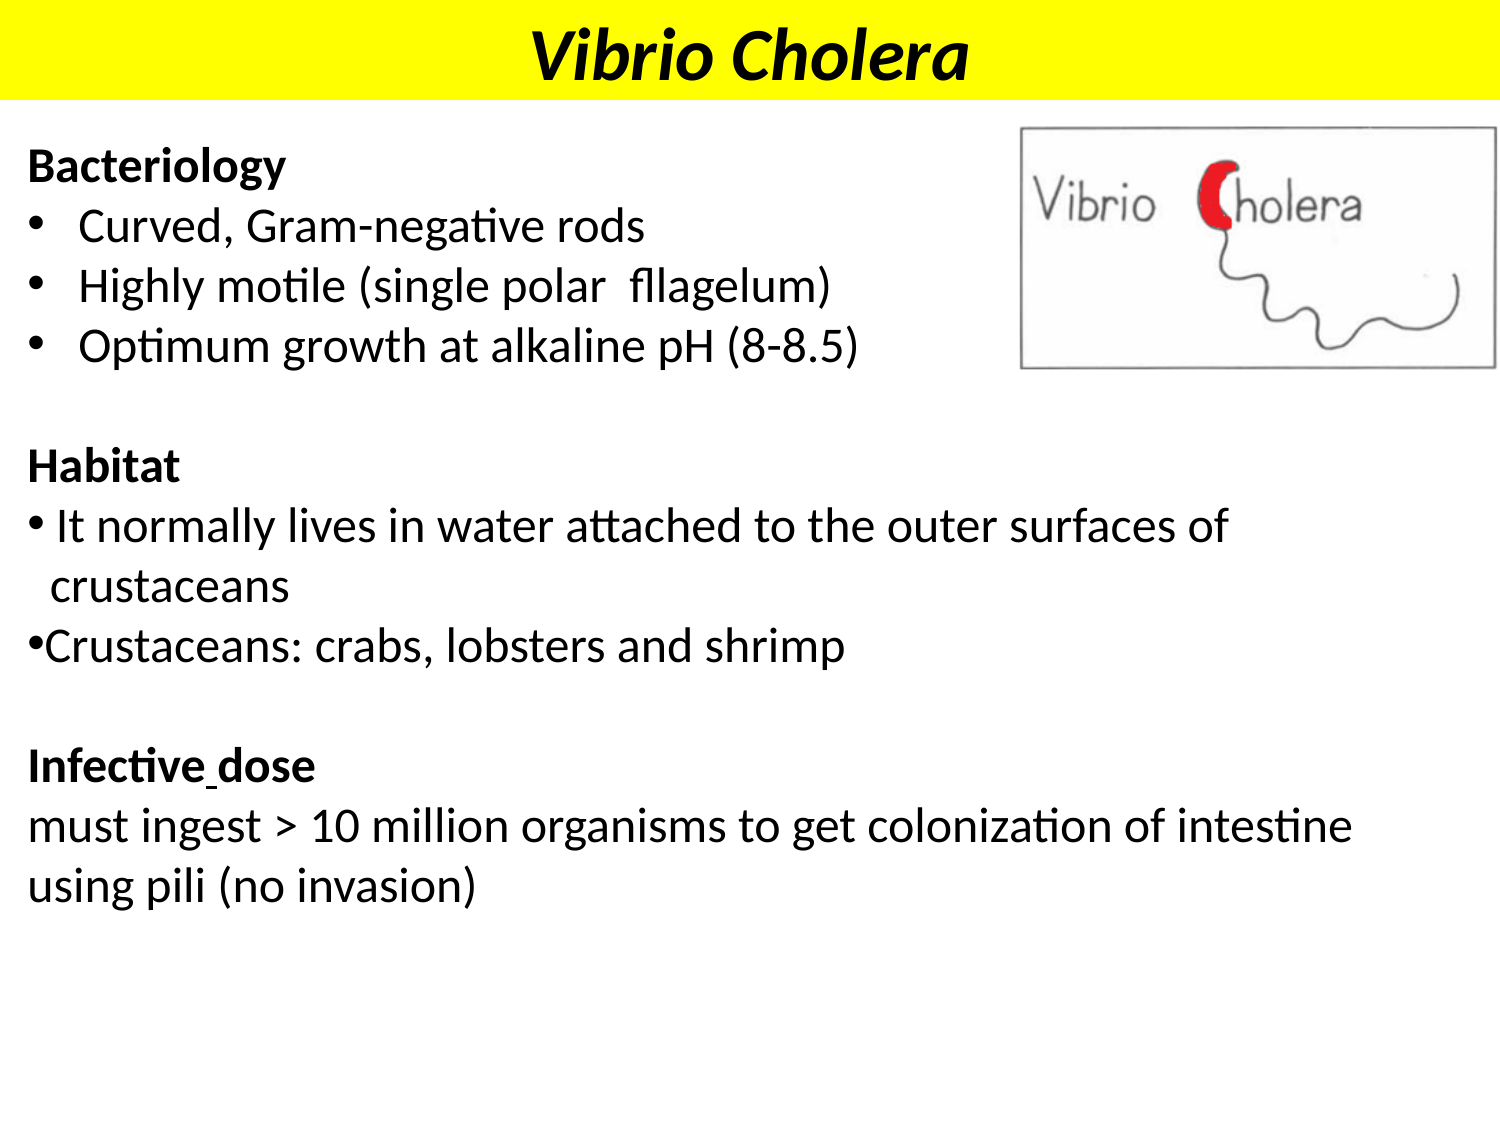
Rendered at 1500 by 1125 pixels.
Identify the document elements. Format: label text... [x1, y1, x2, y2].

text_box Bacteriology Curved, Gram-negative rods Highly motile (single polar fllagelum) Optimum growth at alkaline pH (8-8.5) Habitat It normally lives in water attached to the outer surfaces of crustaceans Crustaceans: crabs, lobsters and shrimp Infective dose must ingest > 10 million organisms to get colonization of intestine using pili (no invasion) [12, 124, 1500, 980]
text_box Vibrio Cholera [0, 0, 1500, 100]
picture [1016, 124, 1500, 376]
